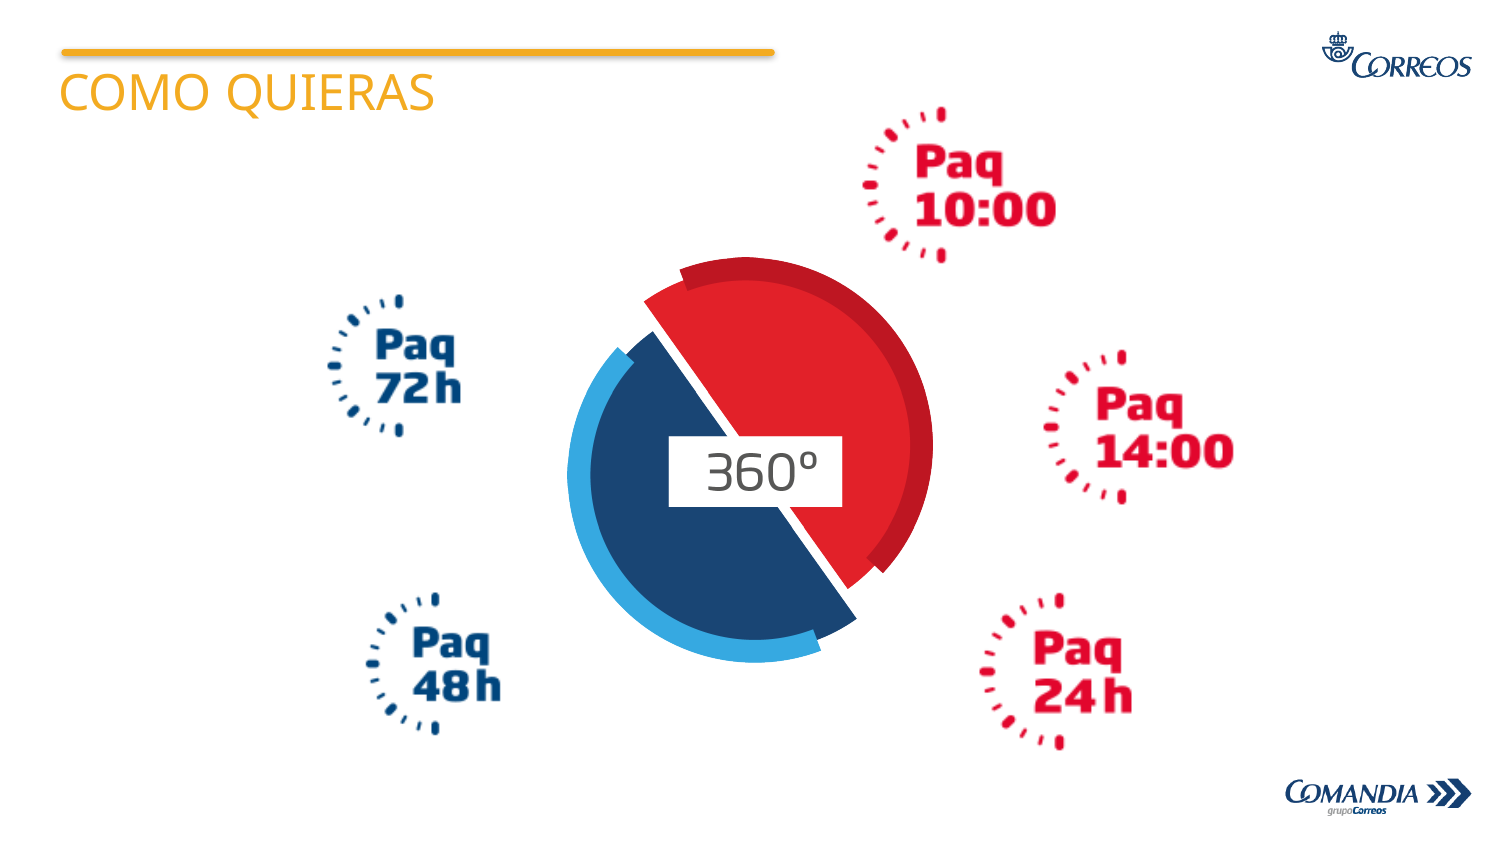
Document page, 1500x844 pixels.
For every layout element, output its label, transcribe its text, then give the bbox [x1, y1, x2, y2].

picture [1037, 324, 1244, 531]
picture [566, 81, 1063, 663]
picture [1269, 773, 1485, 819]
picture [959, 569, 1166, 776]
text_box COMO QUIERAS [43, 53, 1194, 128]
picture [301, 269, 493, 460]
picture [360, 566, 544, 758]
picture [1322, 31, 1472, 78]
